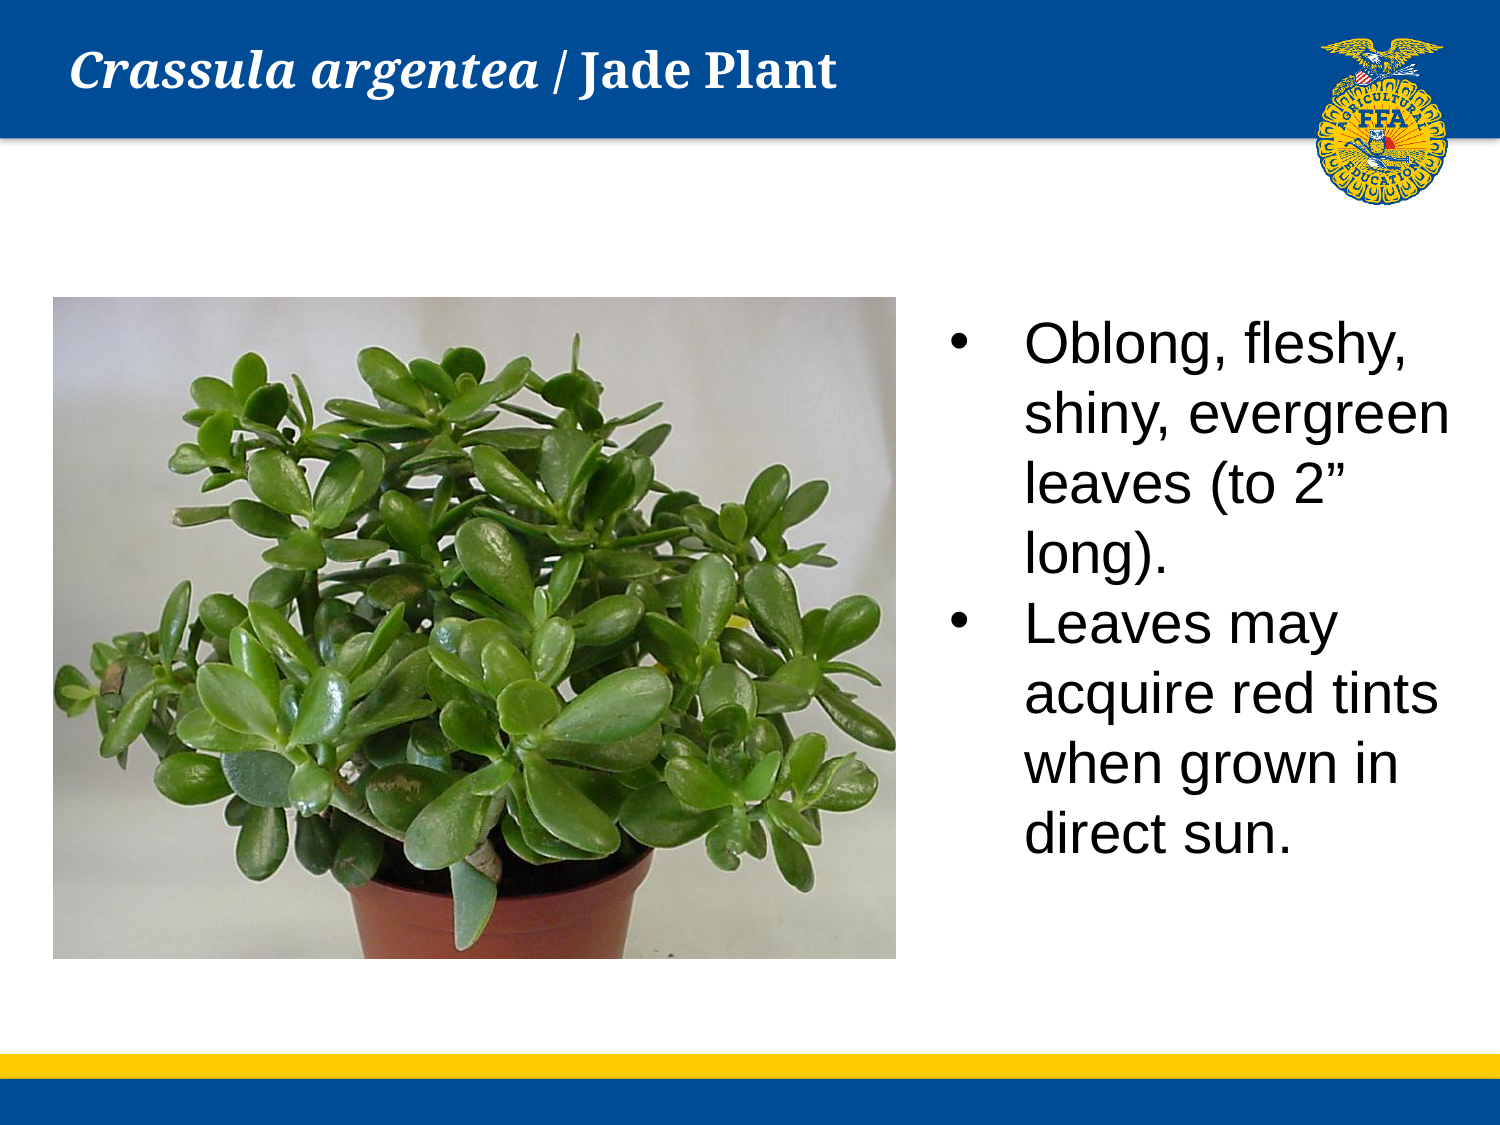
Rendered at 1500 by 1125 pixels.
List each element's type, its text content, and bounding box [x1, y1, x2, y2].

title Crassula argentea / Jade Plant [53, 31, 1404, 193]
picture [53, 297, 896, 959]
text_box Oblong, fleshy, shiny, evergreen leaves (to 2” long). Leaves may acquire red tints when grown in direct sun. [934, 297, 1474, 873]
picture [1291, 12, 1472, 229]
